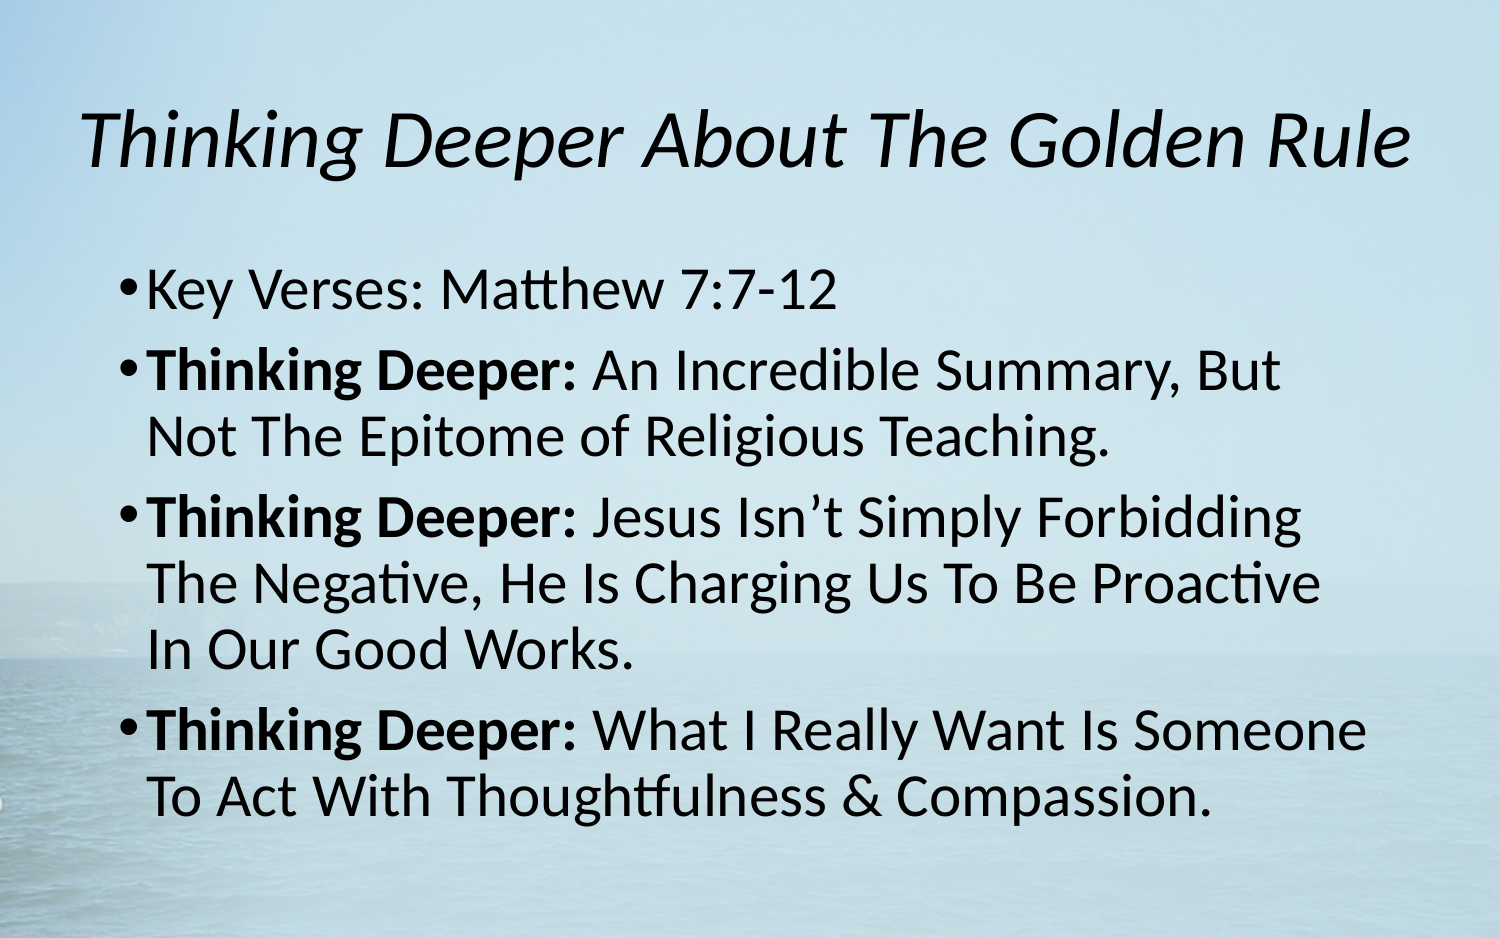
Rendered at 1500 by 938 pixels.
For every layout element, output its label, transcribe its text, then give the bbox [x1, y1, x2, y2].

picture [0, 0, 1500, 938]
title Thinking Deeper About The Golden Rule [62, 49, 1475, 232]
list Key Verses: Matthew 7:7-12 Thinking Deeper: An Incredible Summary, But Not The Epitome of Religious Teaching. Thinking Deeper: Jesus Isn’t Simply Forbidding The Negative, He Is Charging Us To Be Proactive In Our Good Works. Thinking Deeper: What I Really Want Is Someone To Act With Thoughtfulness & Compassion. [103, 249, 1397, 907]
